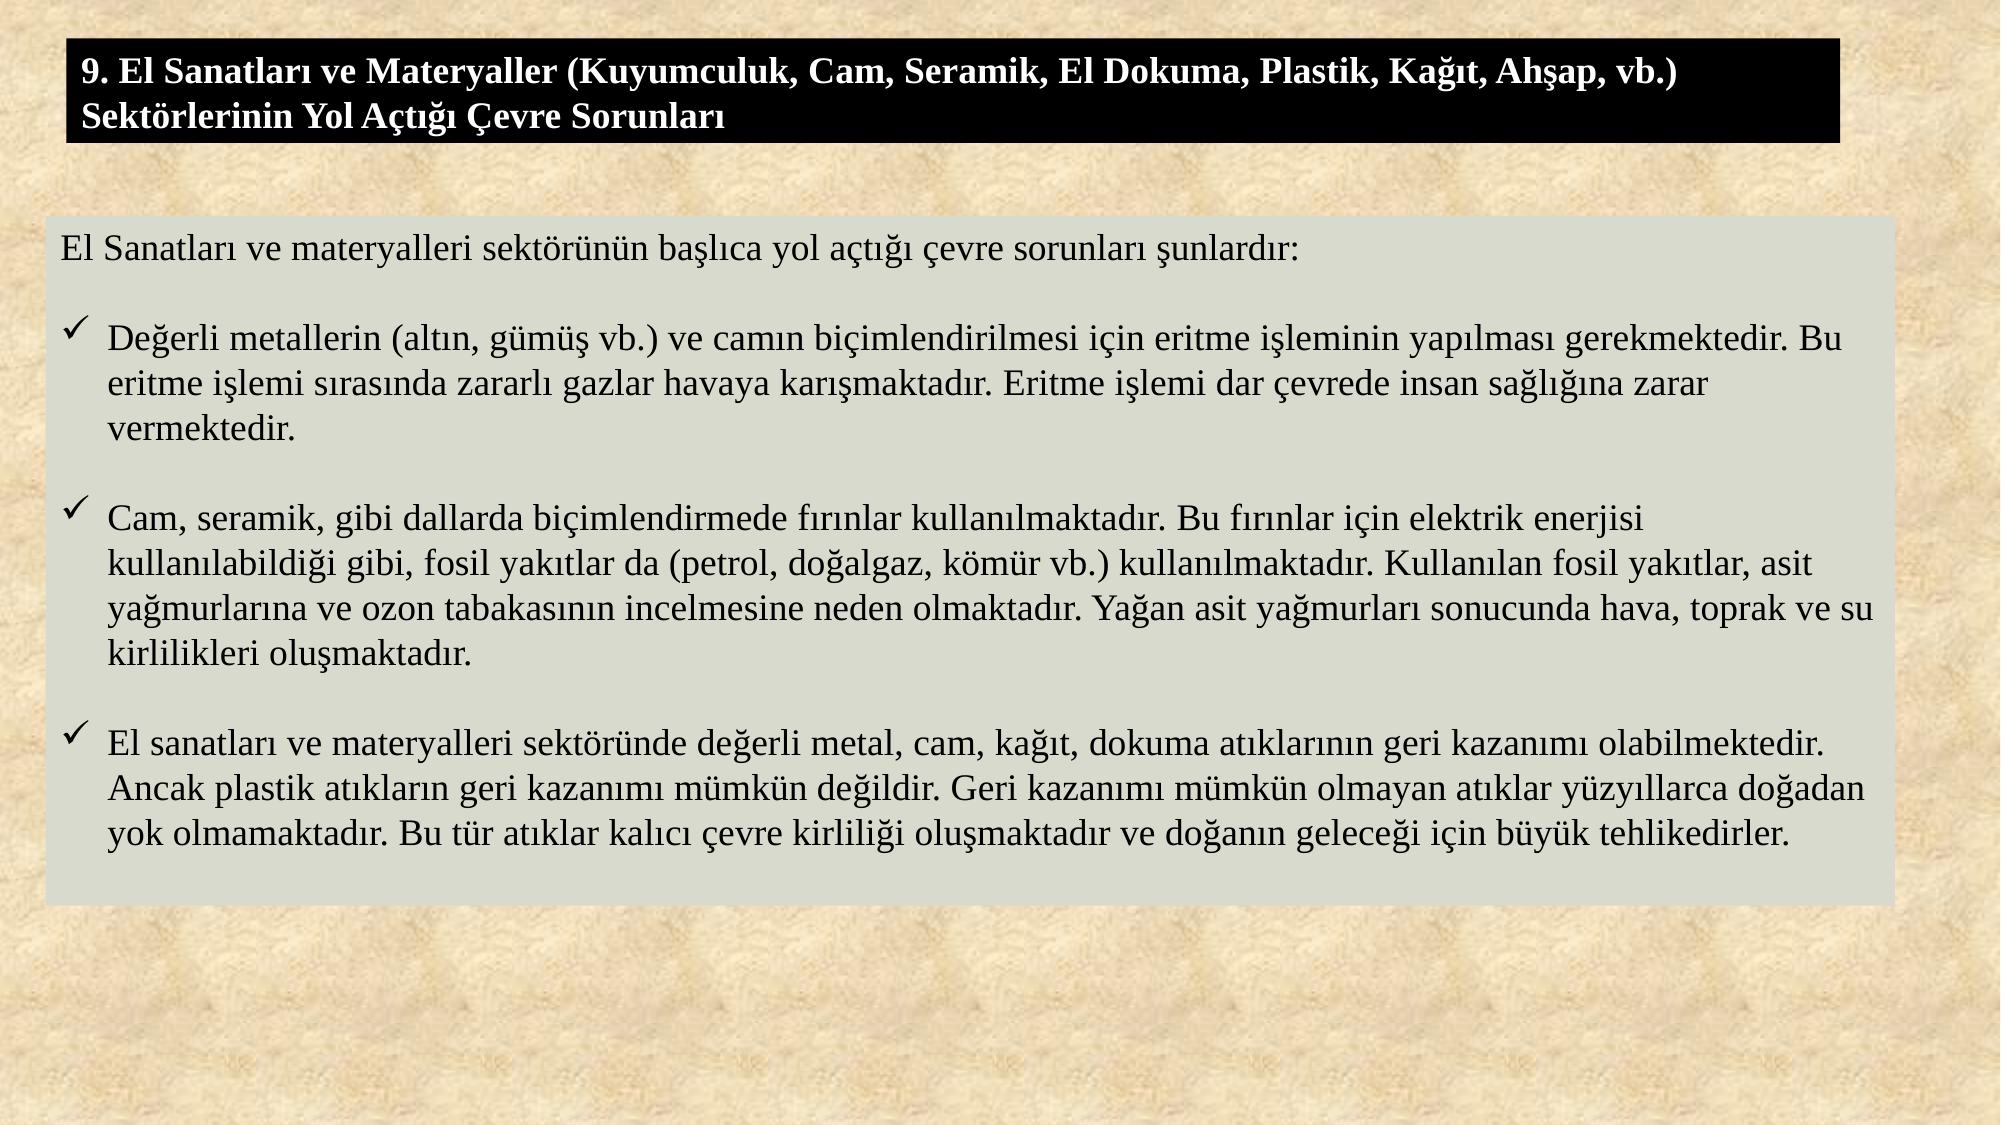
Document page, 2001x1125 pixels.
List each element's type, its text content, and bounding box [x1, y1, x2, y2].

text_box 9. El Sanatları ve Materyaller (Kuyumculuk, Cam, Seramik, El Dokuma, Plastik, Kağıt, Ahşap, vb.) Sektörlerinin Yol Açtığı Çevre Sorunları [66, 38, 1841, 143]
picture [0, 0, 2001, 1125]
text_box El Sanatları ve materyalleri sektörünün başlıca yol açtığı çevre sorunları şunlardır: Değerli metallerin (altın, gümüş vb.) ve camın biçimlendirilmesi için eritme işleminin yapılması gerekmektedir. Bu eritme işlemi sırasında zararlı gazlar havaya karışmaktadır. Eritme işlemi dar çevrede insan sağlığına zarar vermektedir. Cam, seramik, gibi dallarda biçimlendirmede fırınlar kullanılmaktadır. Bu fırınlar için elektrik enerjisi kullanılabildiği gibi, fosil yakıtlar da (petrol, doğalgaz, kömür vb.) kullanılmaktadır. Kullanılan fosil yakıtlar, asit yağmurlarına ve ozon tabakasının incelmesine neden olmaktadır. Yağan asit yağmurları sonucunda hava, toprak ve su kirlilikleri oluşmaktadır. El sanatları ve materyalleri sektöründe değerli metal, cam, kağıt, dokuma atıklarının geri kazanımı olabilmektedir. Ancak plastik atıkların geri kazanımı mümkün değildir. Geri kazanımı mümkün olmayan atıklar yüzyıllarca doğadan yok olmamaktadır. Bu tür atıklar kalıcı çevre kirliliği oluşmaktadır ve doğanın geleceği için büyük tehlikedirler. [45, 215, 1895, 906]
